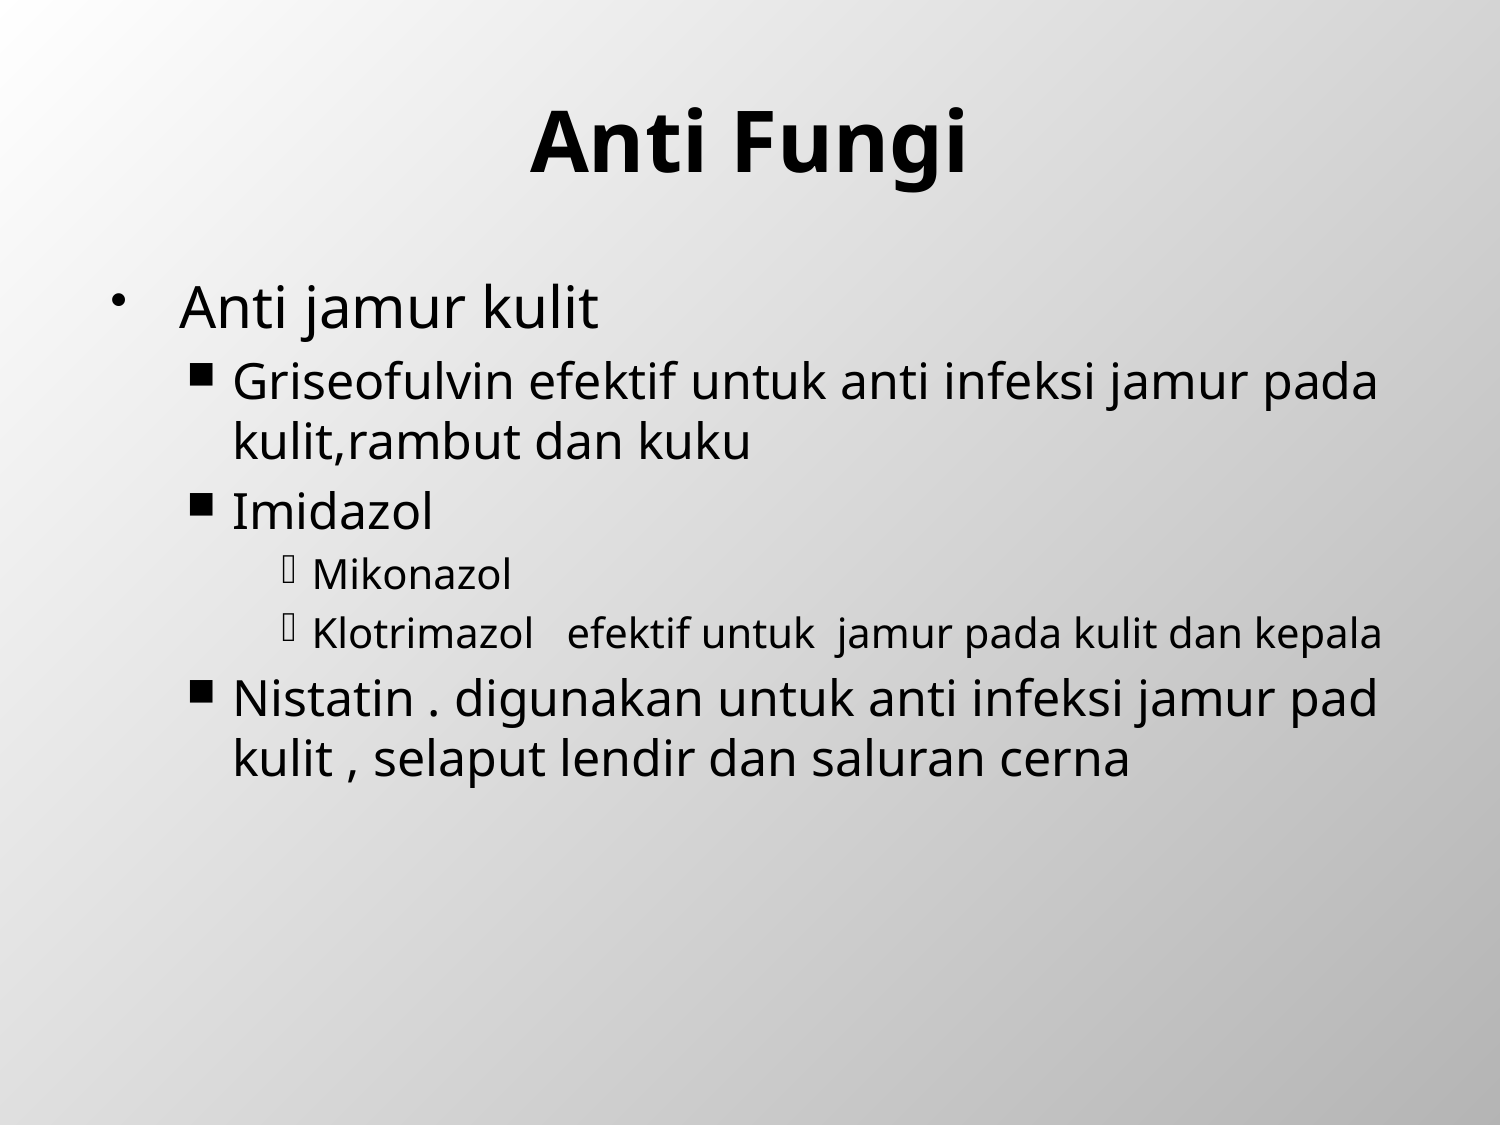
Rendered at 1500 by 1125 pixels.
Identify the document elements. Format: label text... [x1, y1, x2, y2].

title Anti Fungi [75, 45, 1425, 233]
list Anti jamur kulit Griseofulvin efektif untuk anti infeksi jamur pada kulit,rambut dan kuku Imidazol Mikonazol Klotrimazol efektif untuk jamur pada kulit dan kepala Nistatin . digunakan untuk anti infeksi jamur pad kulit , selaput lendir dan saluran cerna [75, 262, 1425, 1035]
